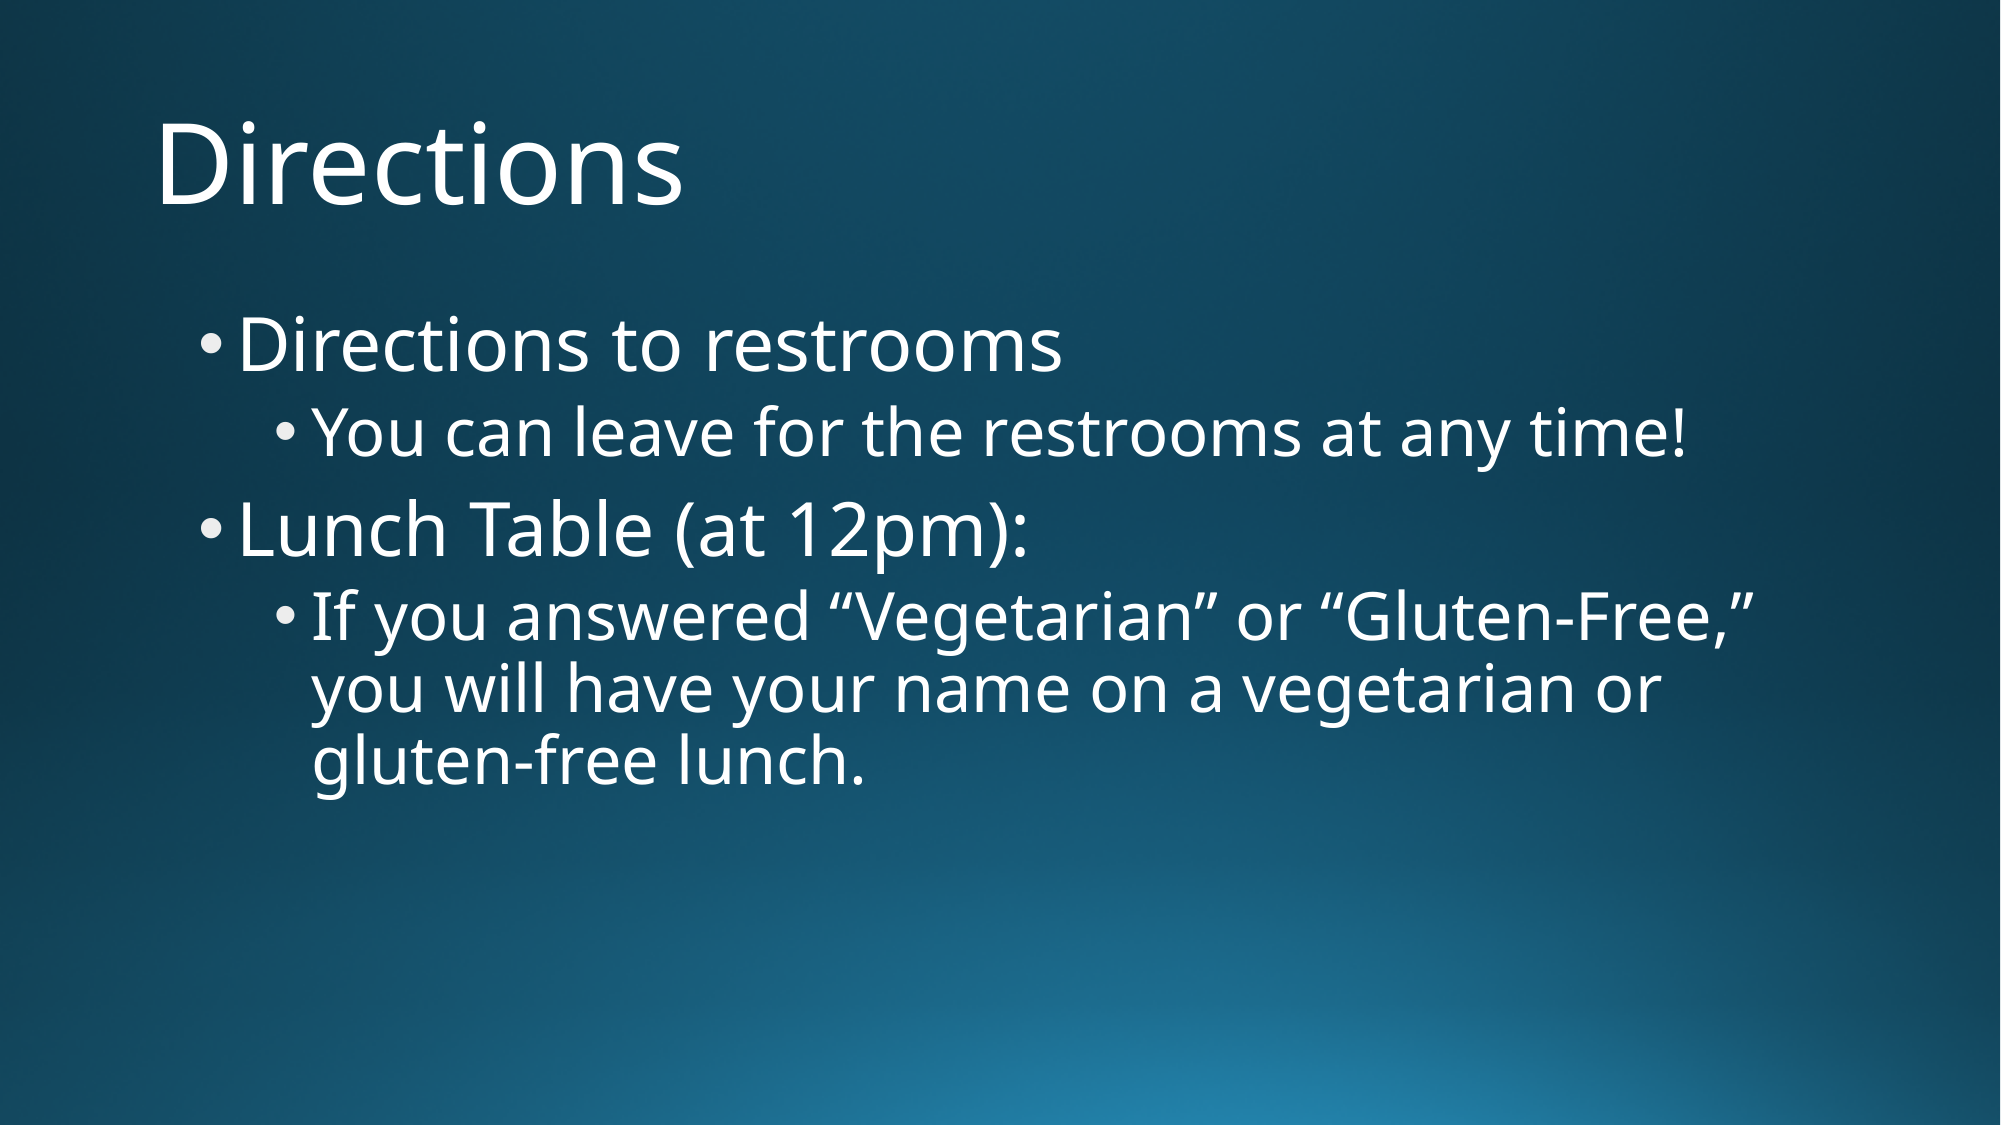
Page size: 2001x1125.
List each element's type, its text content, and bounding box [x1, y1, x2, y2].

list Directions to restrooms You can leave for the restrooms at any time! Lunch Table (at 12pm): If you answered “Vegetarian” or “Gluten-Free,” you will have your name on a vegetarian or gluten-free lunch. [183, 299, 1863, 1014]
picture [0, 0, 2001, 1125]
title Directions [137, 59, 1863, 278]
